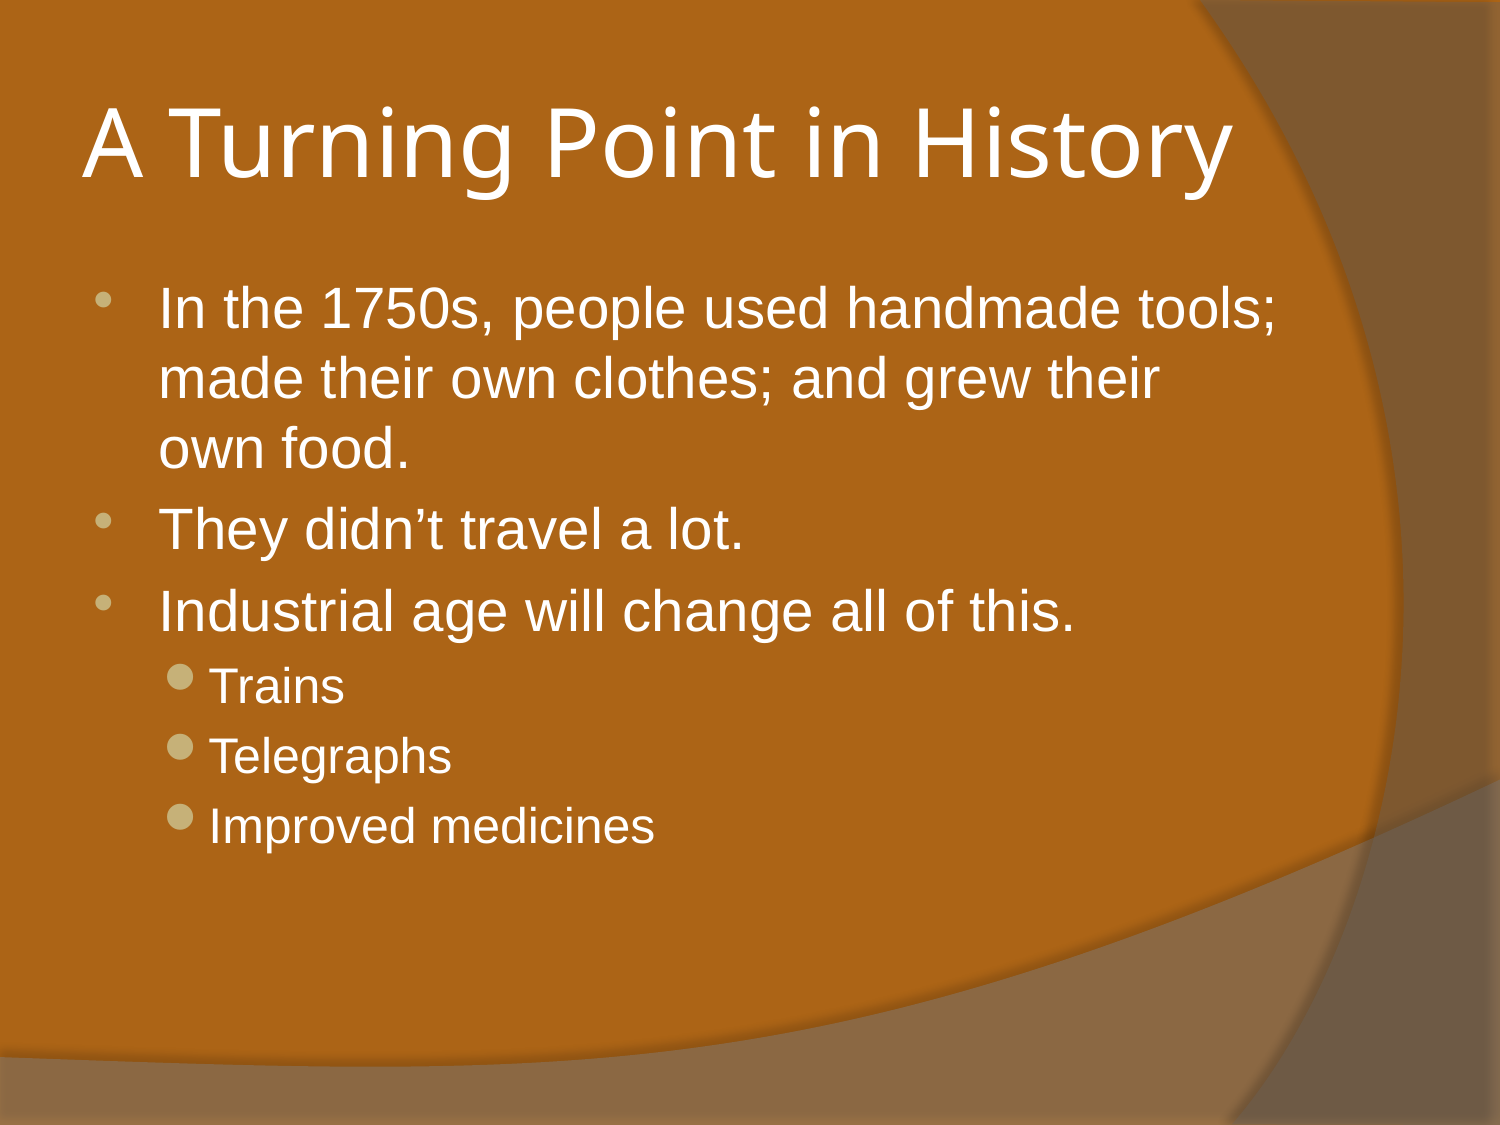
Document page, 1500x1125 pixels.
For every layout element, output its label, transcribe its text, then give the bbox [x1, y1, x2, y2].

list In the 1750s, people used handmade tools; made their own clothes; and grew their own food. They didn’t travel a lot. Industrial age will change all of this. Trains Telegraphs Improved medicines [75, 262, 1300, 1005]
title A Turning Point in History [75, 45, 1300, 233]
